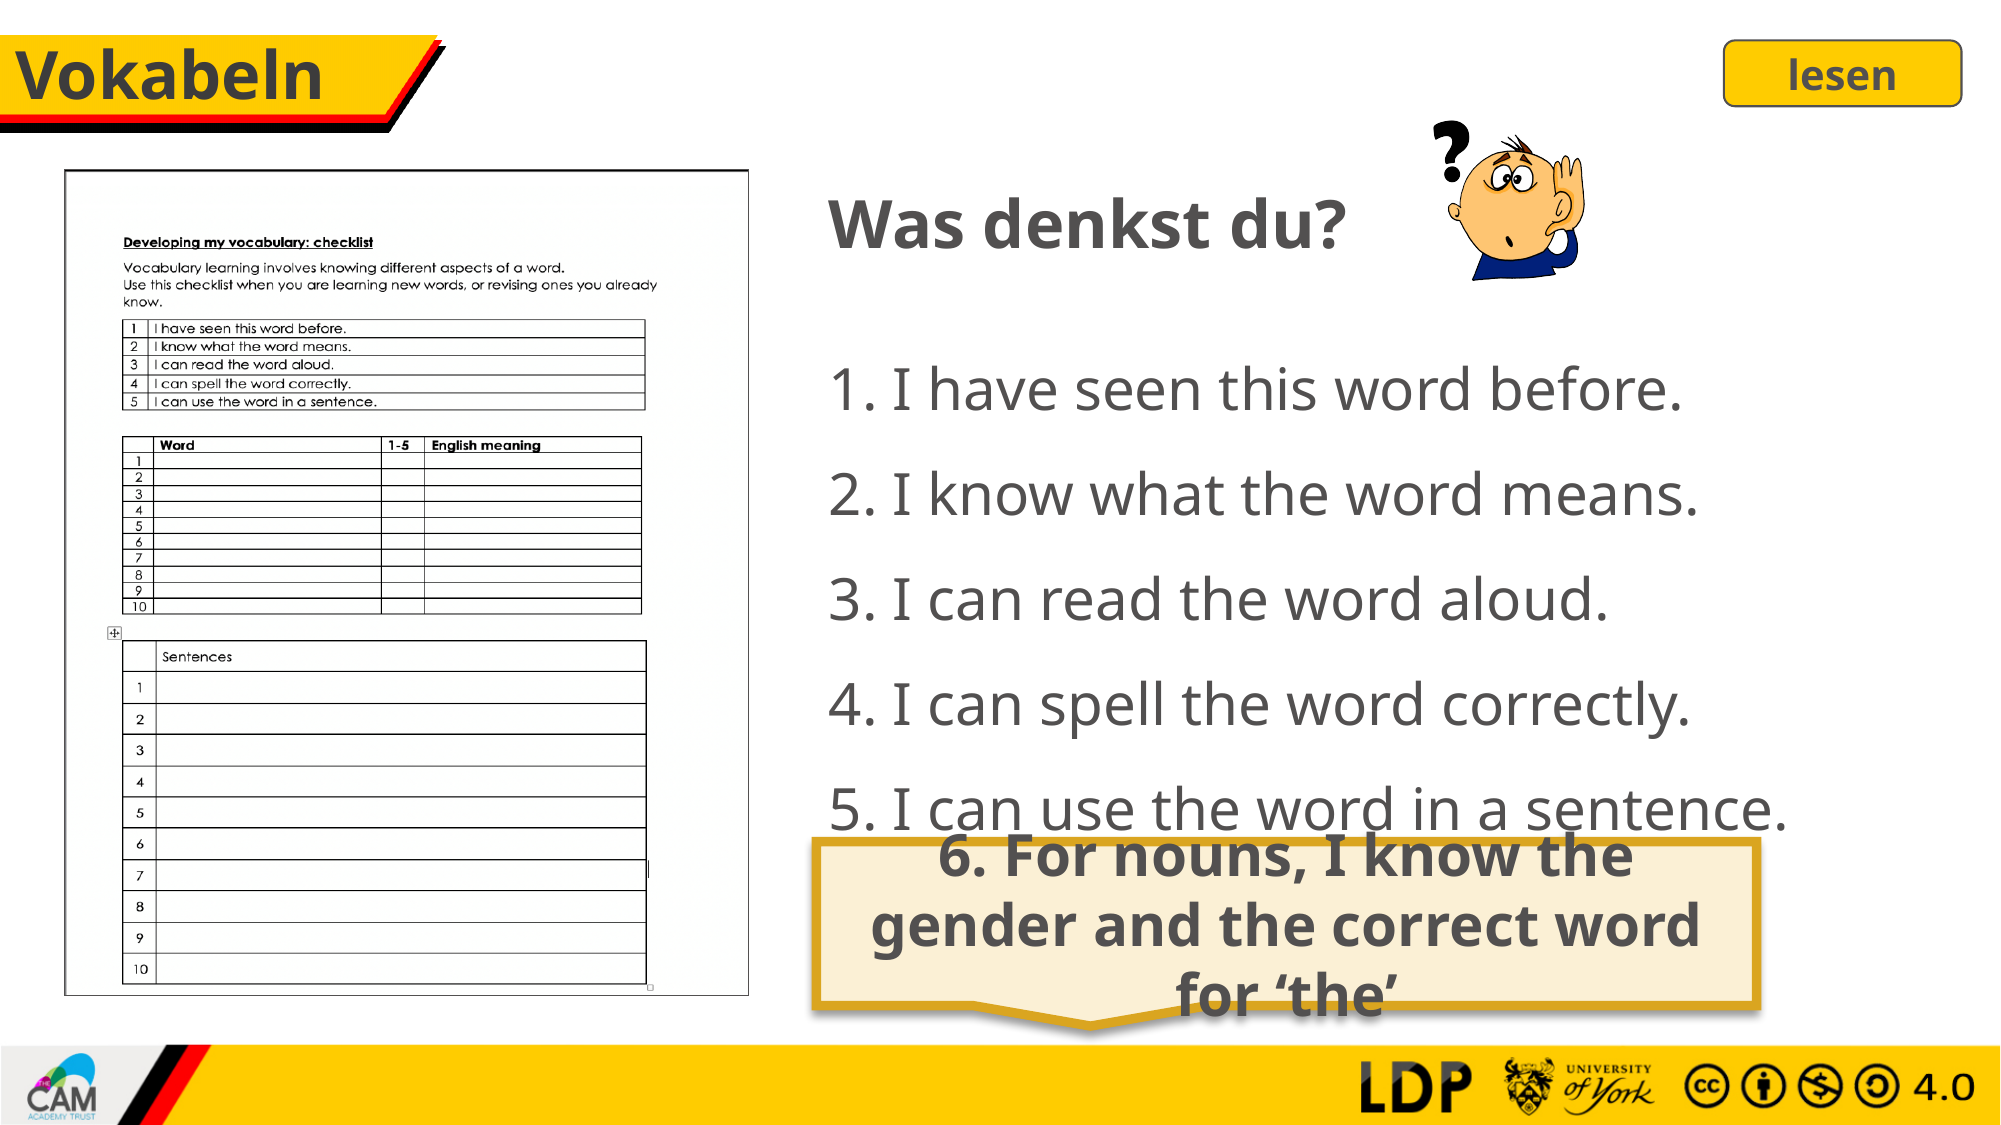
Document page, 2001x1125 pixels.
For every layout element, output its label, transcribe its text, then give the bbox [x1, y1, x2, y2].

text_box lesen [1723, 40, 1962, 107]
picture [0, 0, 2001, 1125]
text_box 1. I have seen this word before. 2. I know what the word means. 3. I can read the word aloud. 4. I can spell the word correctly. 5. I can use the word in a sentence. [813, 309, 1864, 850]
text_box 6. For nouns, I know the gender and the correct word for ‘the’ [816, 841, 1757, 1027]
text_box Was denkst du? [813, 173, 1429, 269]
title Vokabeln [0, 35, 456, 142]
